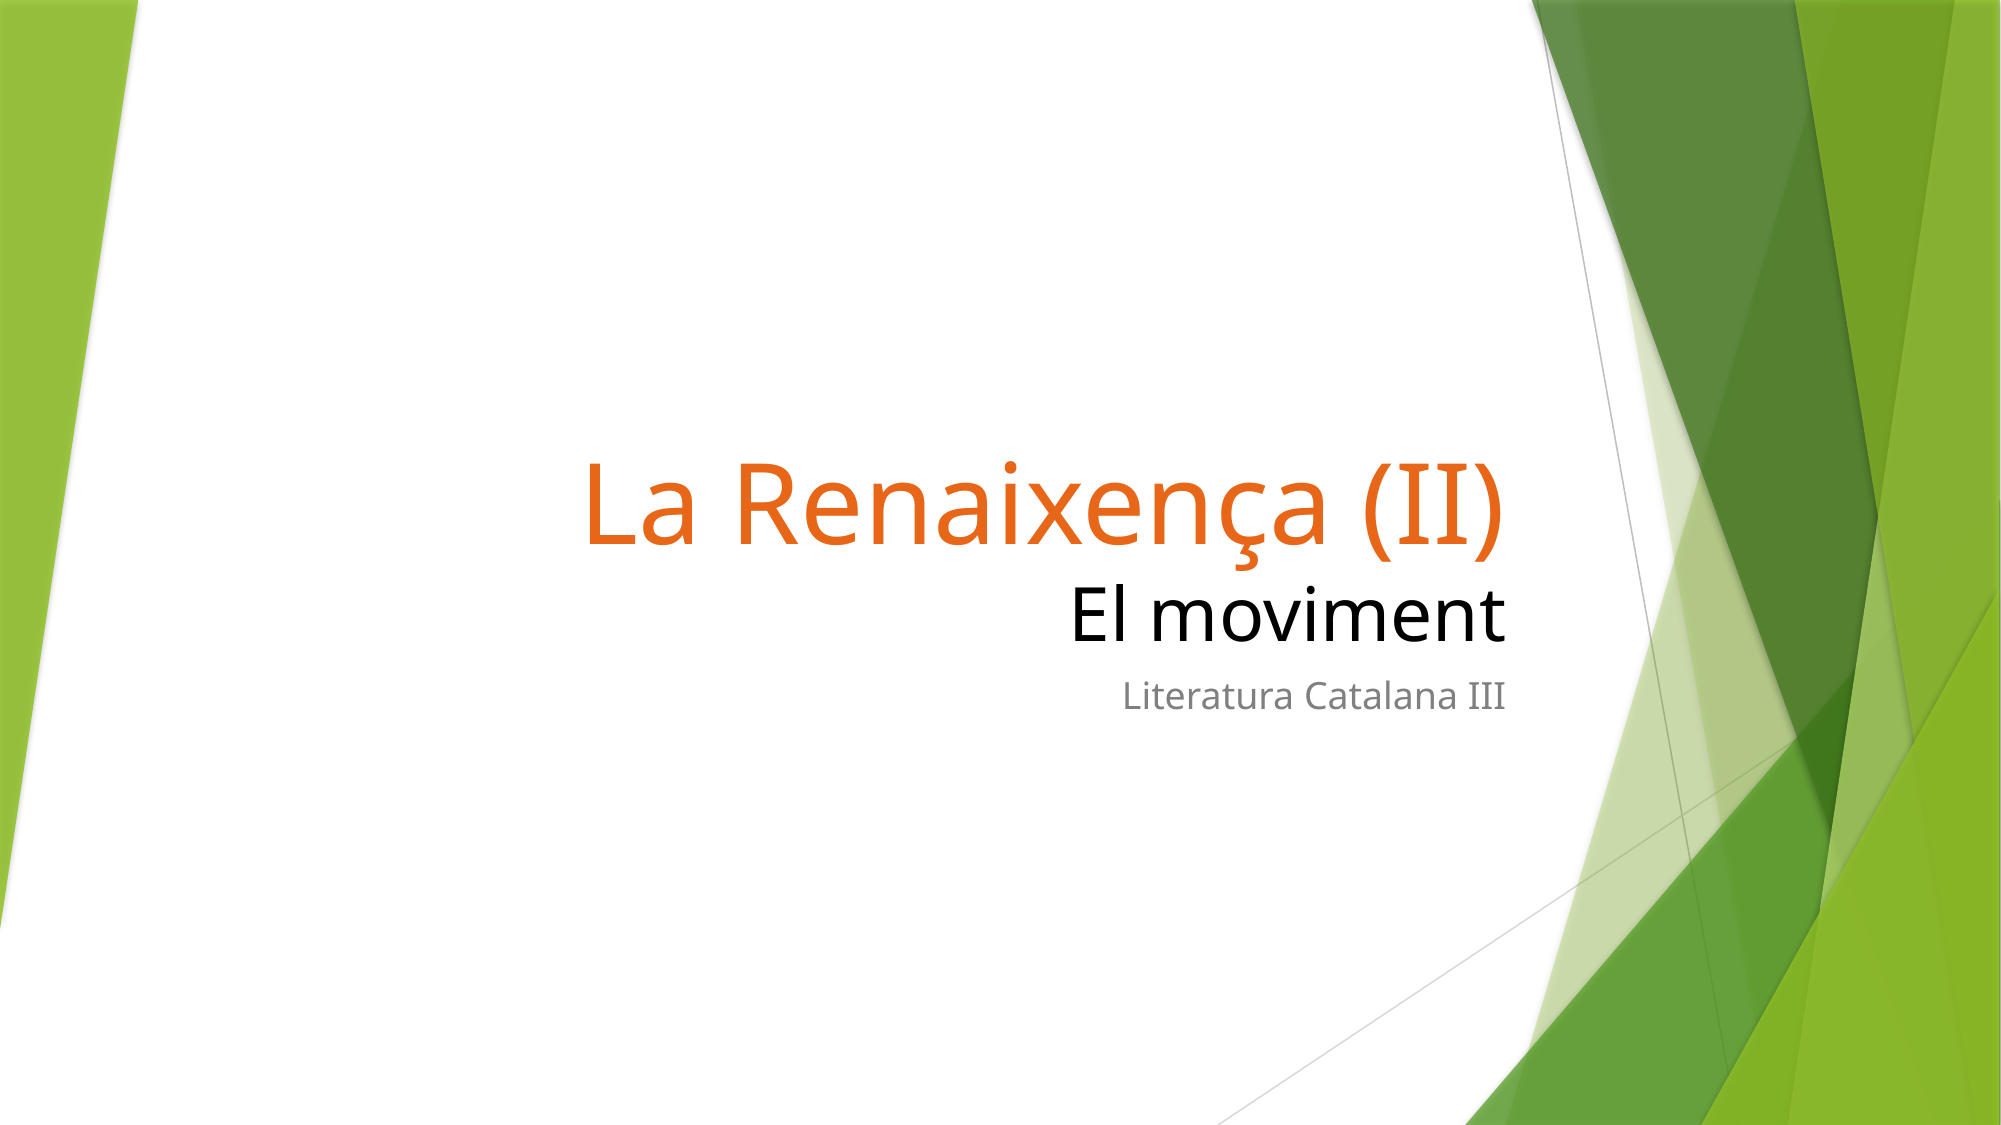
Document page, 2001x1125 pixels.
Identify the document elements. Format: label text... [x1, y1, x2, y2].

subtitle Literatura Catalana III [247, 664, 1522, 845]
title La Renaixença (II) El moviment [247, 394, 1522, 664]
